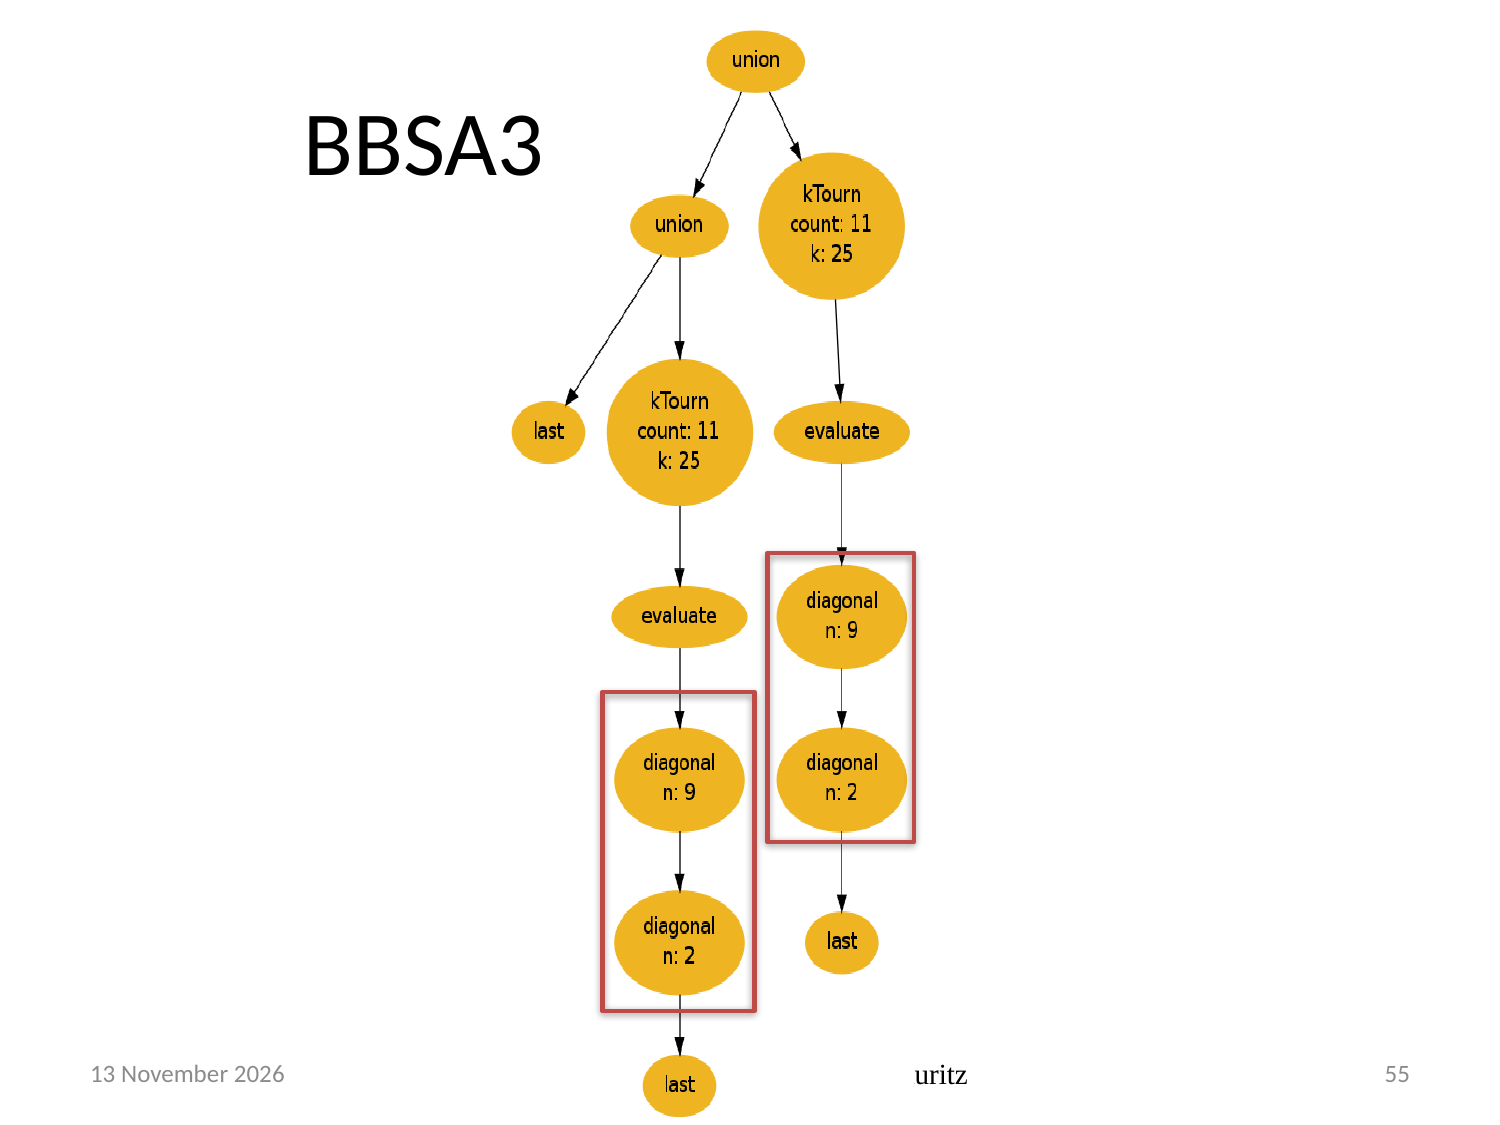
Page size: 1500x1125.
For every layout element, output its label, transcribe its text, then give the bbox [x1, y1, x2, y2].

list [507, 24, 915, 1125]
title BBSA3 [75, 45, 502, 233]
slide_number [75, 1042, 425, 1103]
slide_number 55 [1074, 1042, 1425, 1103]
footer John R. Woodward, Daniel R. Tauritz [919, 1042, 988, 1103]
